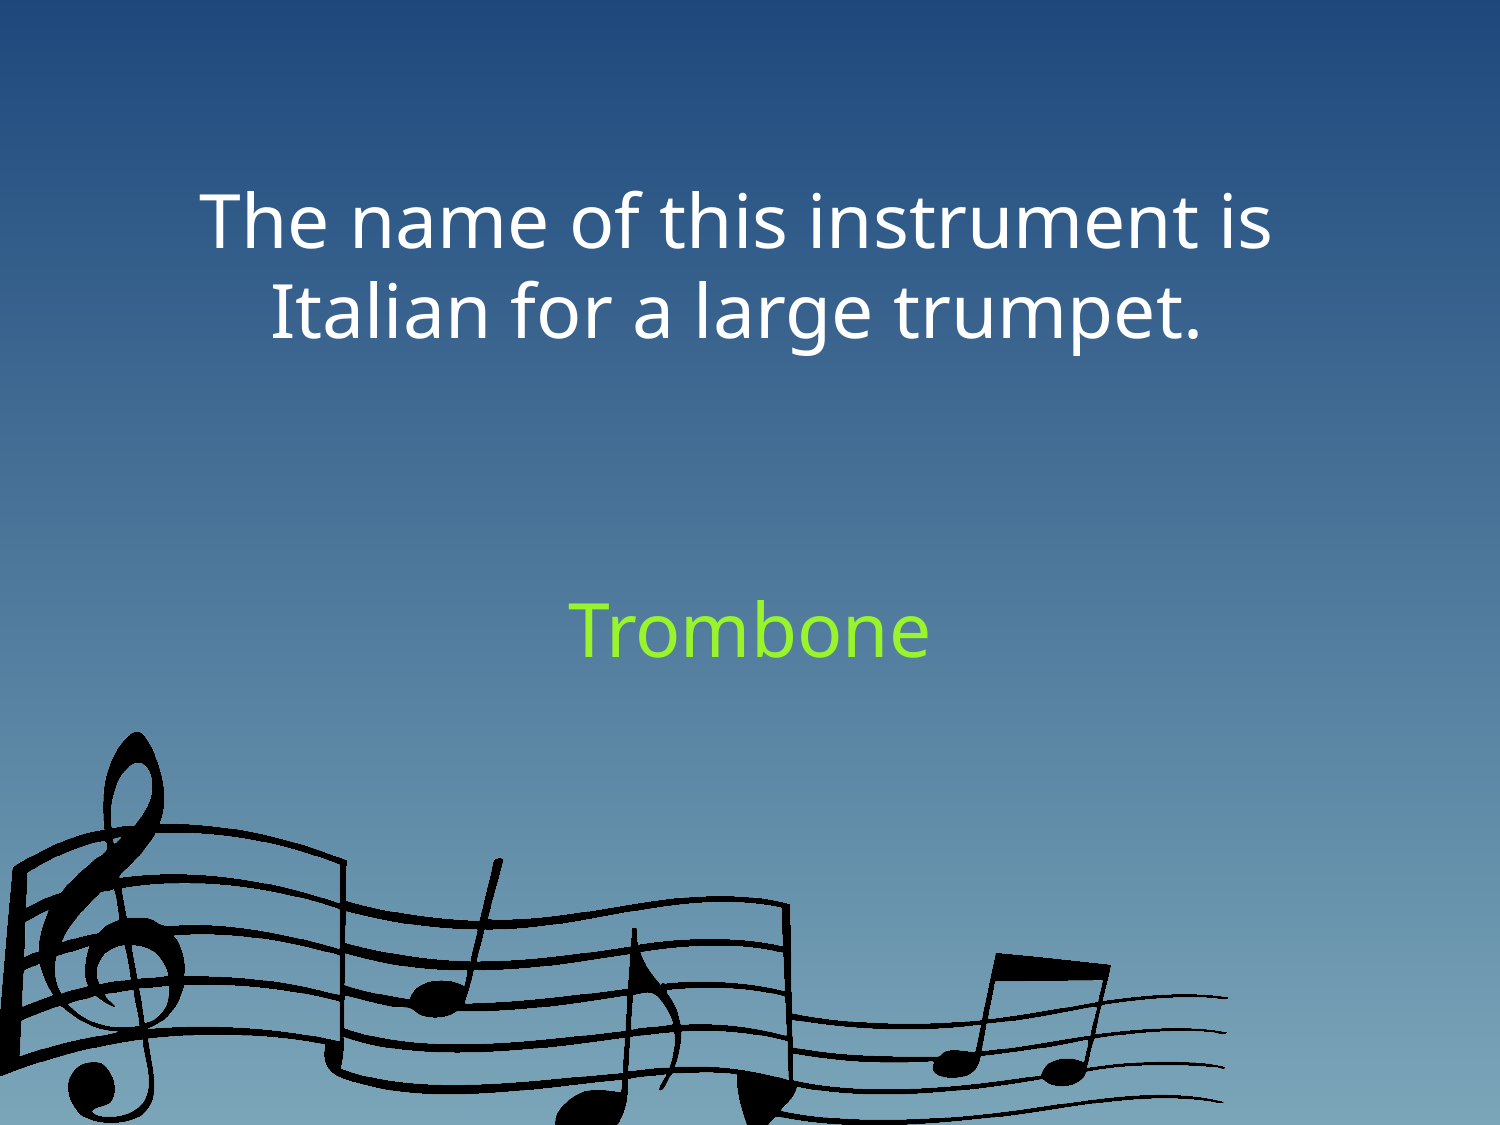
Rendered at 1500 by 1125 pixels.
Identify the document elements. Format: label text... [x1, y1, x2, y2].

subtitle Trombone [225, 462, 1275, 792]
title The name of this instrument is Italian for a large trumpet. [99, 77, 1375, 449]
picture [0, 691, 1254, 1125]
